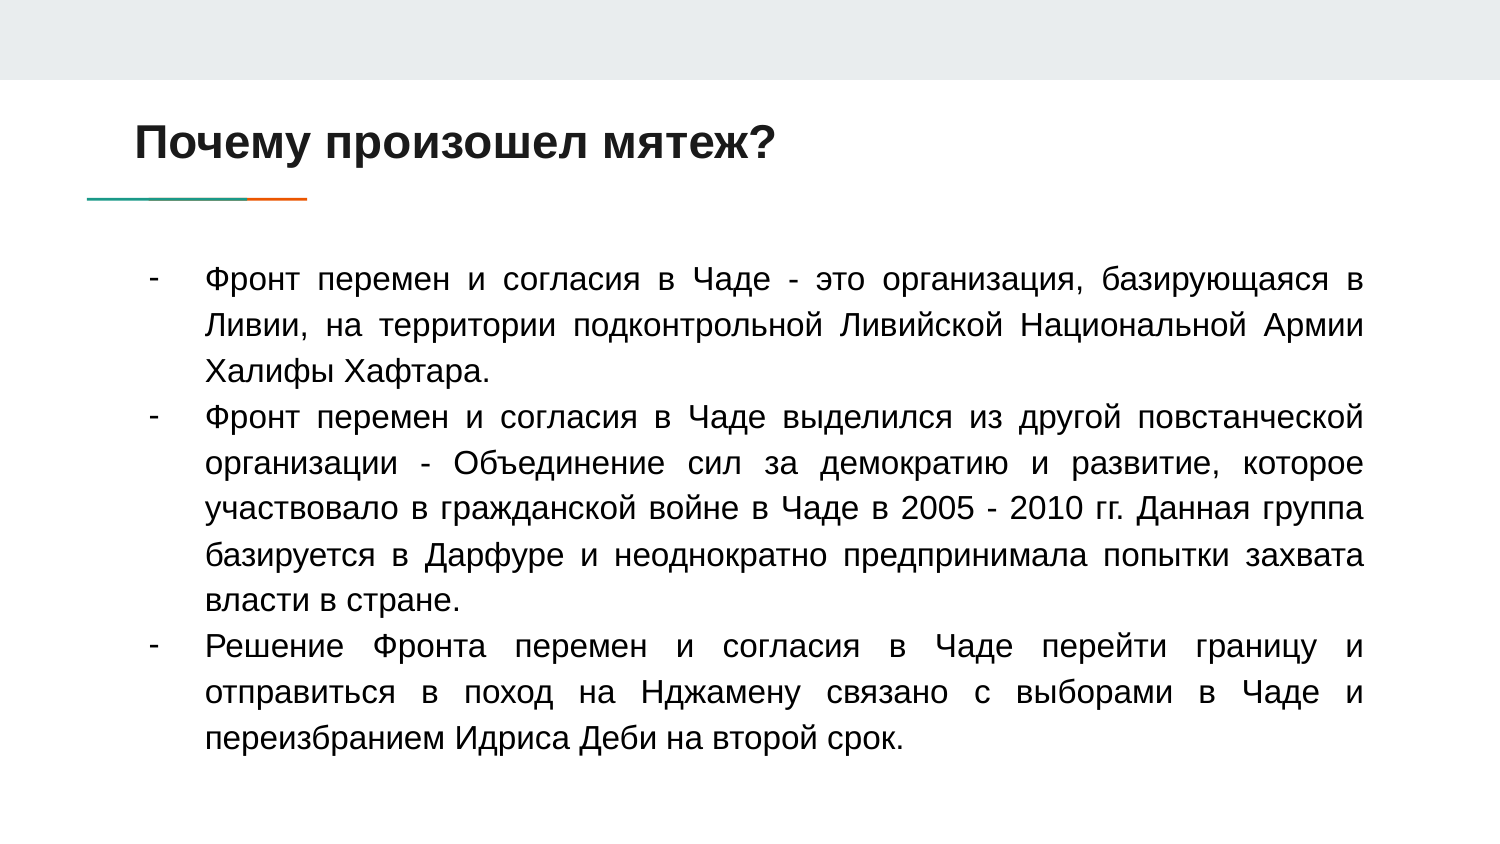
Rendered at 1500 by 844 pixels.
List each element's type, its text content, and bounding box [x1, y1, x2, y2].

list Фронт перемен и согласия в Чаде - это организация, базирующаяся в Ливии, на территории подконтрольной Ливийской Национальной Армии Халифы Хафтара. Фронт перемен и согласия в Чаде выделился из другой повстанческой организации - Объединение сил за демократию и развитие, которое участвовало в гражданской войне в Чаде в 2005 - 2010 гг. Данная группа базируется в Дарфуре и неоднократно предпринимала попытки захвата власти в стране. Решение Фронта перемен и согласия в Чаде перейти границу и отправиться в поход на Нджамену связано с выборами в Чаде и переизбранием Идриса Деби на второй срок. [119, 236, 1381, 772]
title Почему произошел мятеж? [119, 96, 1381, 184]
